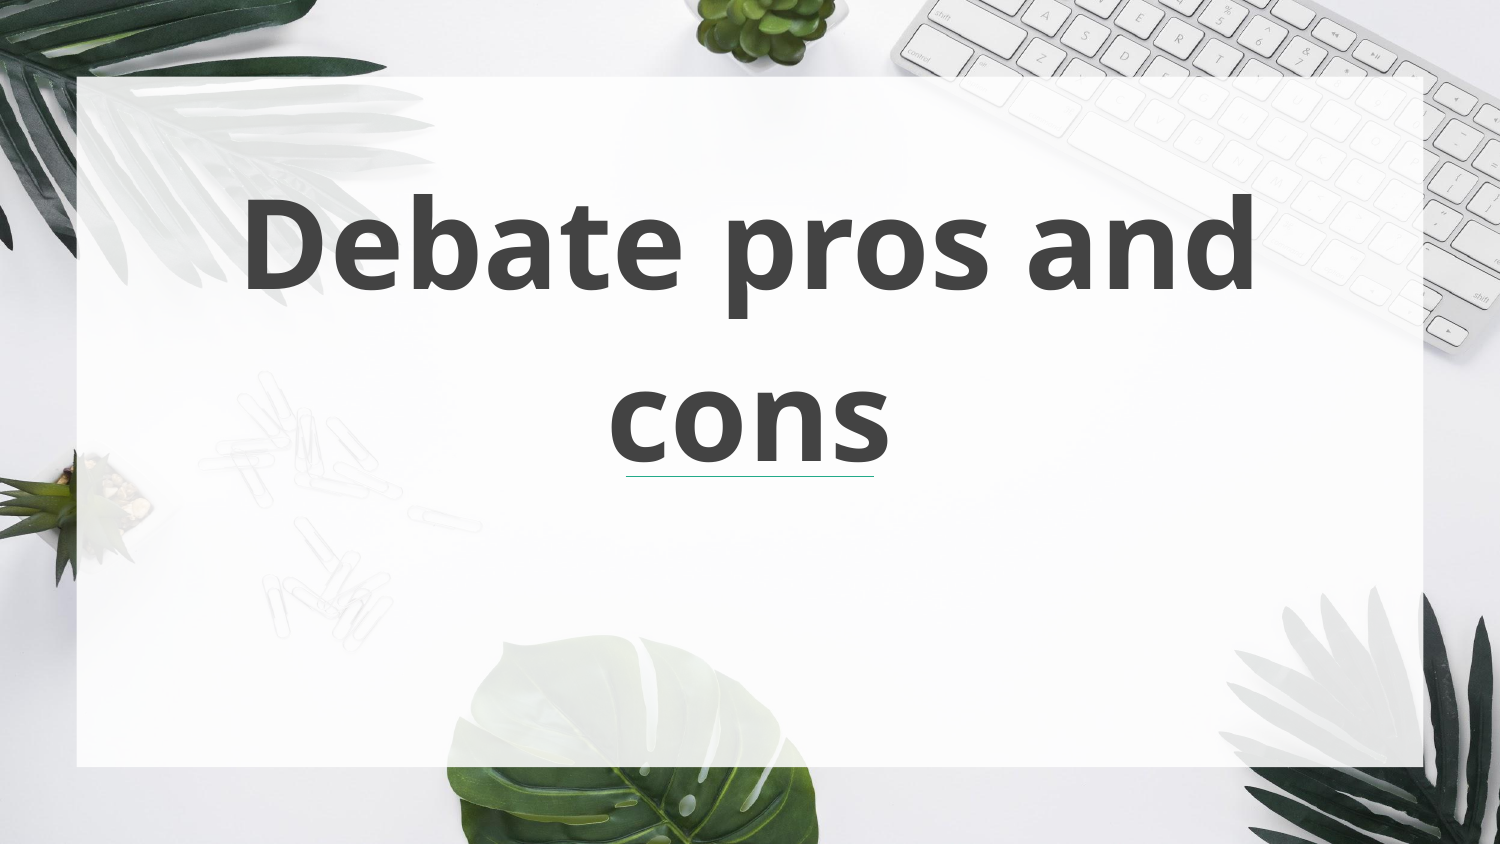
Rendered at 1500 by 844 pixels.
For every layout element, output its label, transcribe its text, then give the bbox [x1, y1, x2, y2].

picture [0, 0, 1500, 844]
subtitle Debate pros and cons [140, 338, 1360, 502]
